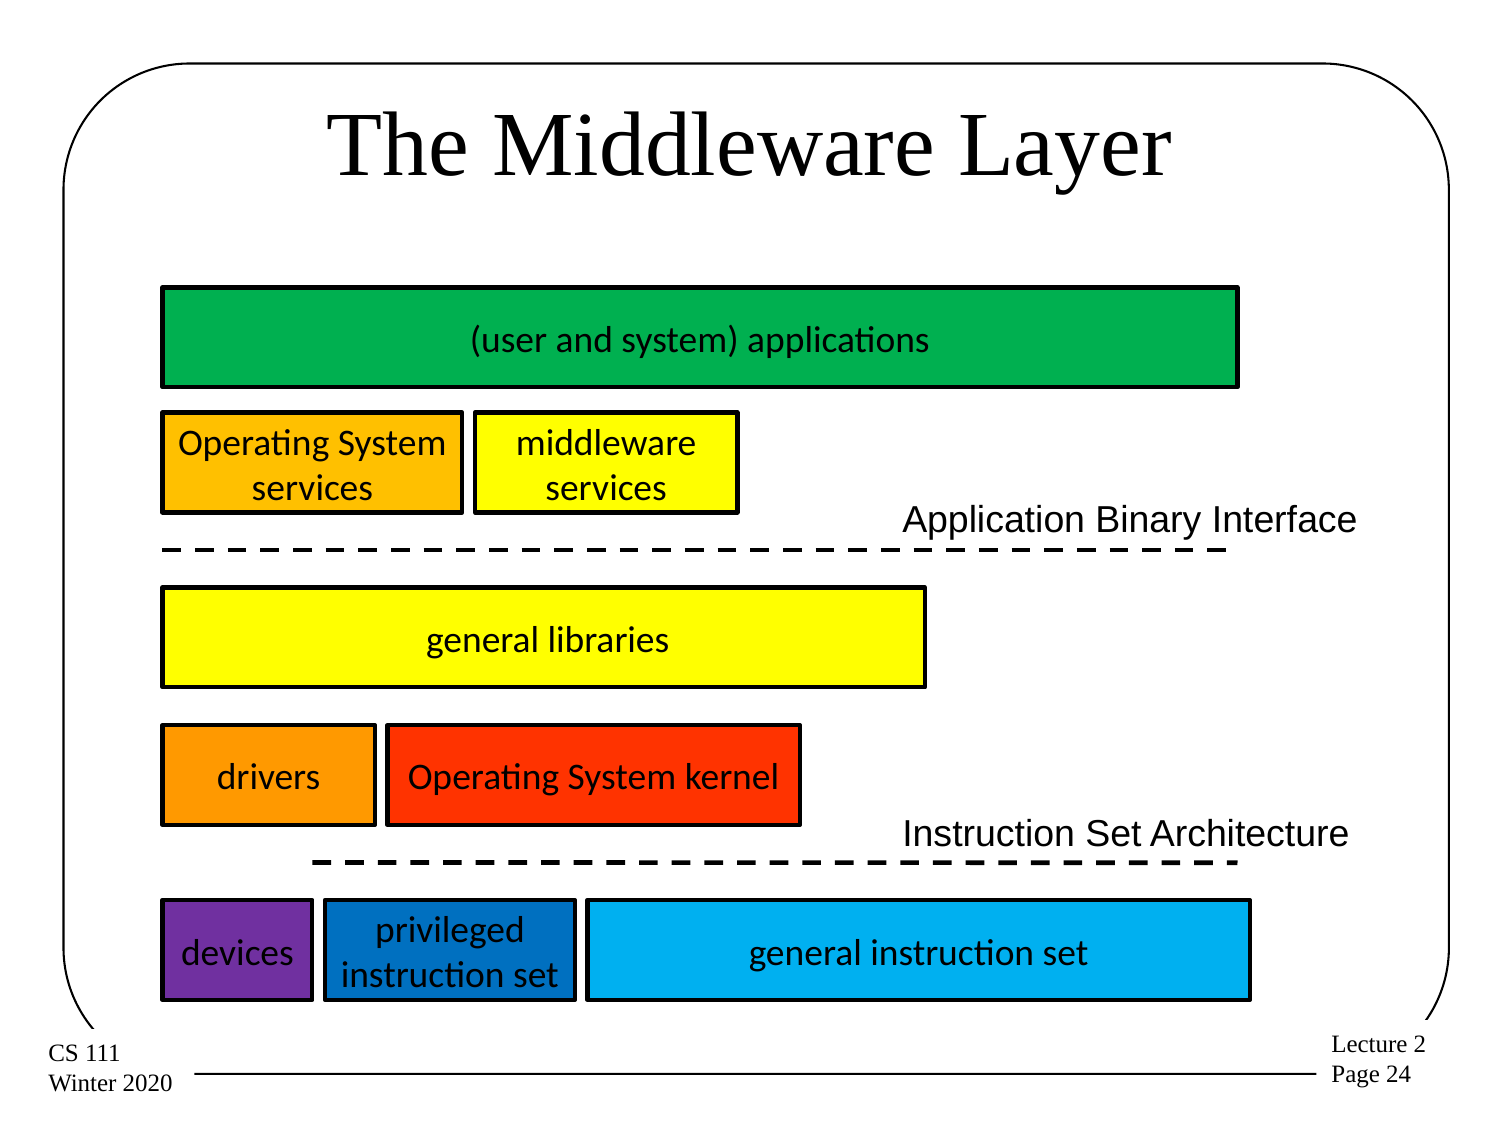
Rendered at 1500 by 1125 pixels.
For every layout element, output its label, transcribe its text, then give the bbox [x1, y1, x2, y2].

text_box middleware services [473, 410, 740, 515]
text_box devices [160, 898, 314, 1002]
title The Middleware Layer [74, 44, 1426, 233]
text_box (user and system) applications [160, 285, 1240, 389]
text_box Application Binary Interface [887, 487, 1375, 548]
text_box Operating System kernel [385, 723, 802, 827]
text_box general libraries [160, 585, 927, 689]
text_box general instruction set [585, 898, 1252, 1002]
text_box Operating System services [160, 410, 464, 515]
text_box Instruction Set Architecture [887, 801, 1375, 862]
text_box privileged instruction set [323, 898, 577, 1002]
text_box drivers [160, 723, 377, 827]
